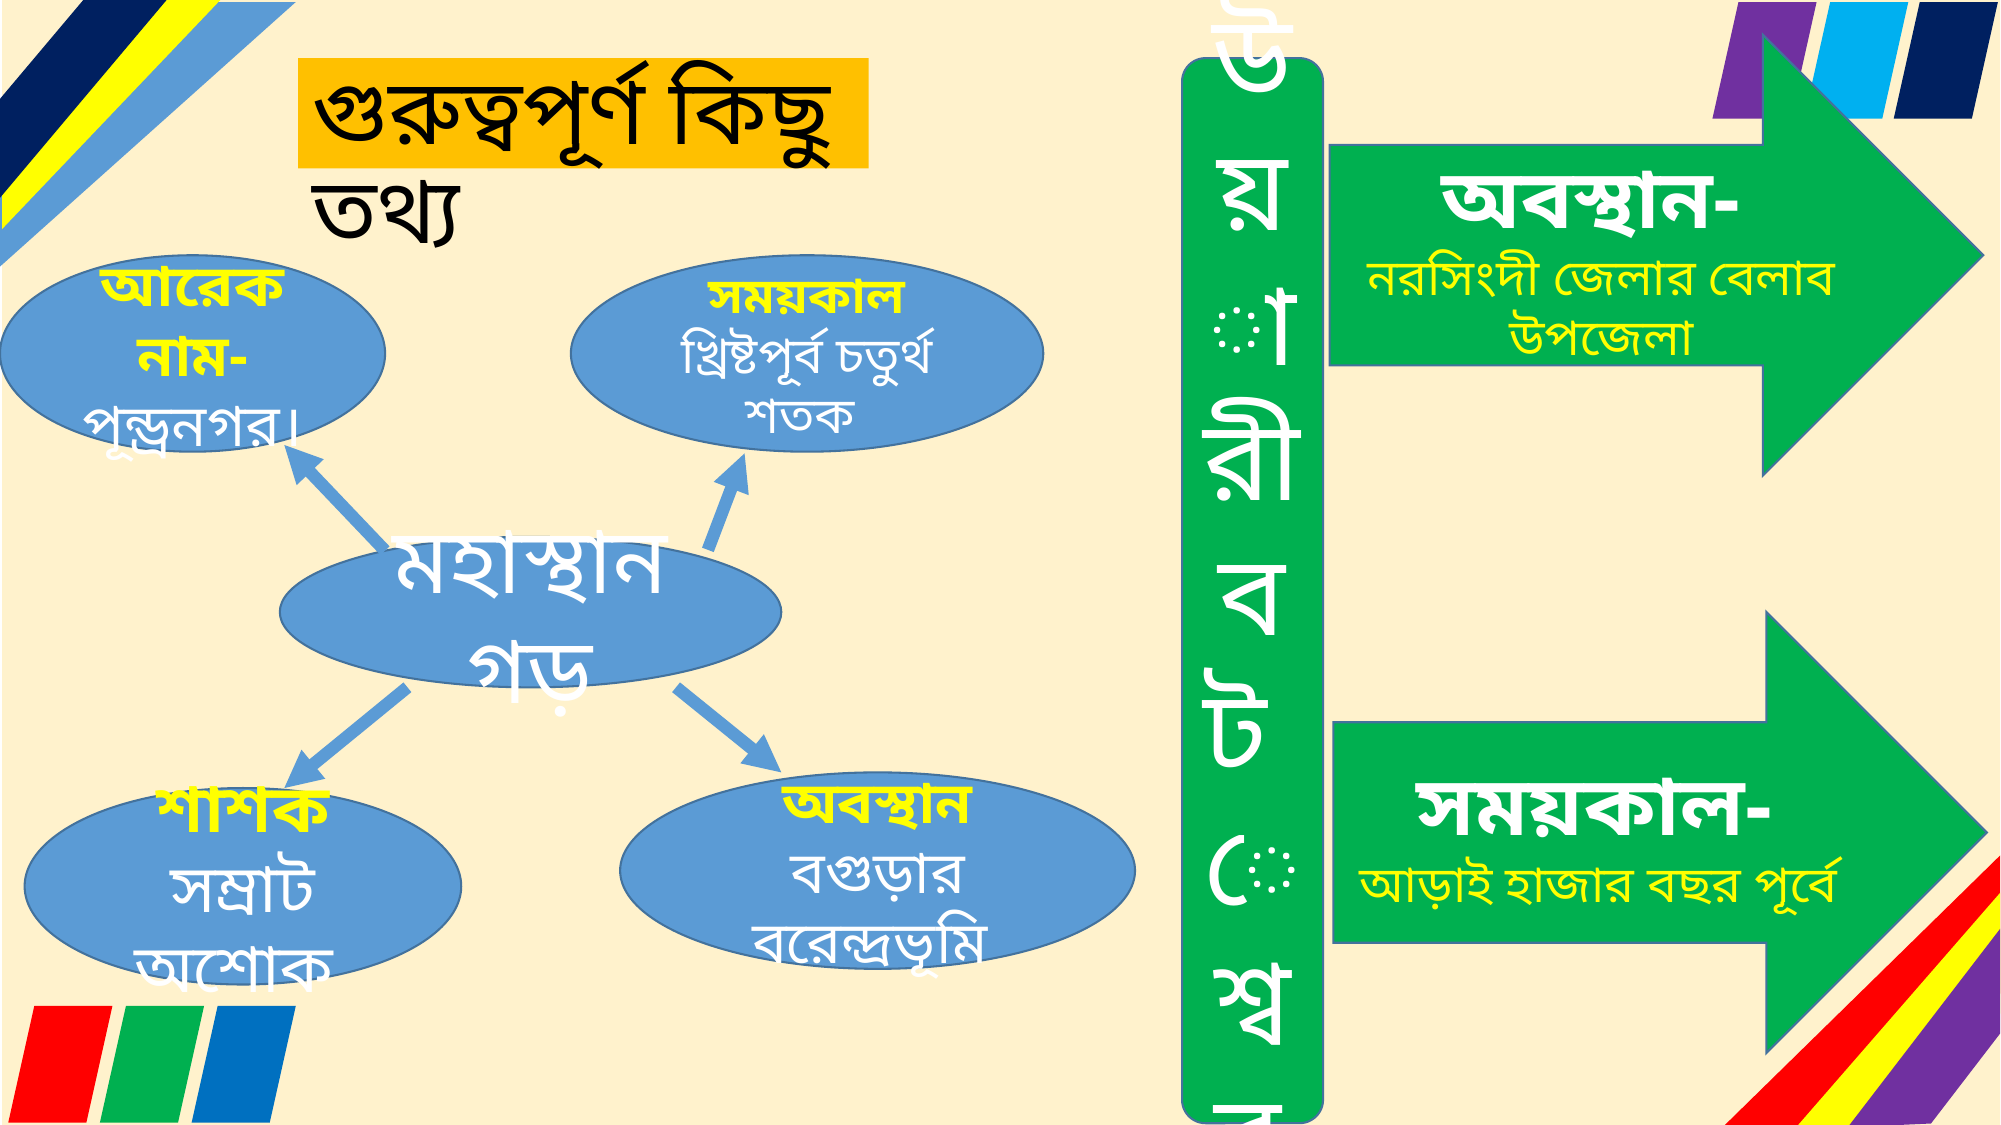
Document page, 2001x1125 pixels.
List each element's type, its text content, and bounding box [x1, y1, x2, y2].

text_box আরেক নাম- পূন্ড্রনগর। [0, 254, 387, 453]
text_box শাশক সম্রাট অশোক [23, 786, 463, 986]
text_box অবস্থান- নরসিংদী জেলার বেলাব উপজেলা [1328, 32, 1985, 479]
text_box সময়কাল খ্রিষ্টপূর্ব চতুর্থ শতক [569, 254, 1045, 453]
text_box সময়কাল- আড়াই হাজার বছর পূর্বে [1332, 609, 1989, 1056]
title গুরুত্বপূর্ণ কিছু তথ্য [298, 58, 869, 169]
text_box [707, 453, 745, 550]
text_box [676, 687, 782, 773]
text_box মহাস্থানগড় [278, 535, 783, 689]
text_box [284, 444, 386, 551]
text_box উয়ারীবটেশ্বর [1181, 57, 1325, 1125]
text_box অবস্থান বগুড়ার বরেন্দ্রভূমি [619, 771, 1137, 970]
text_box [284, 687, 408, 789]
